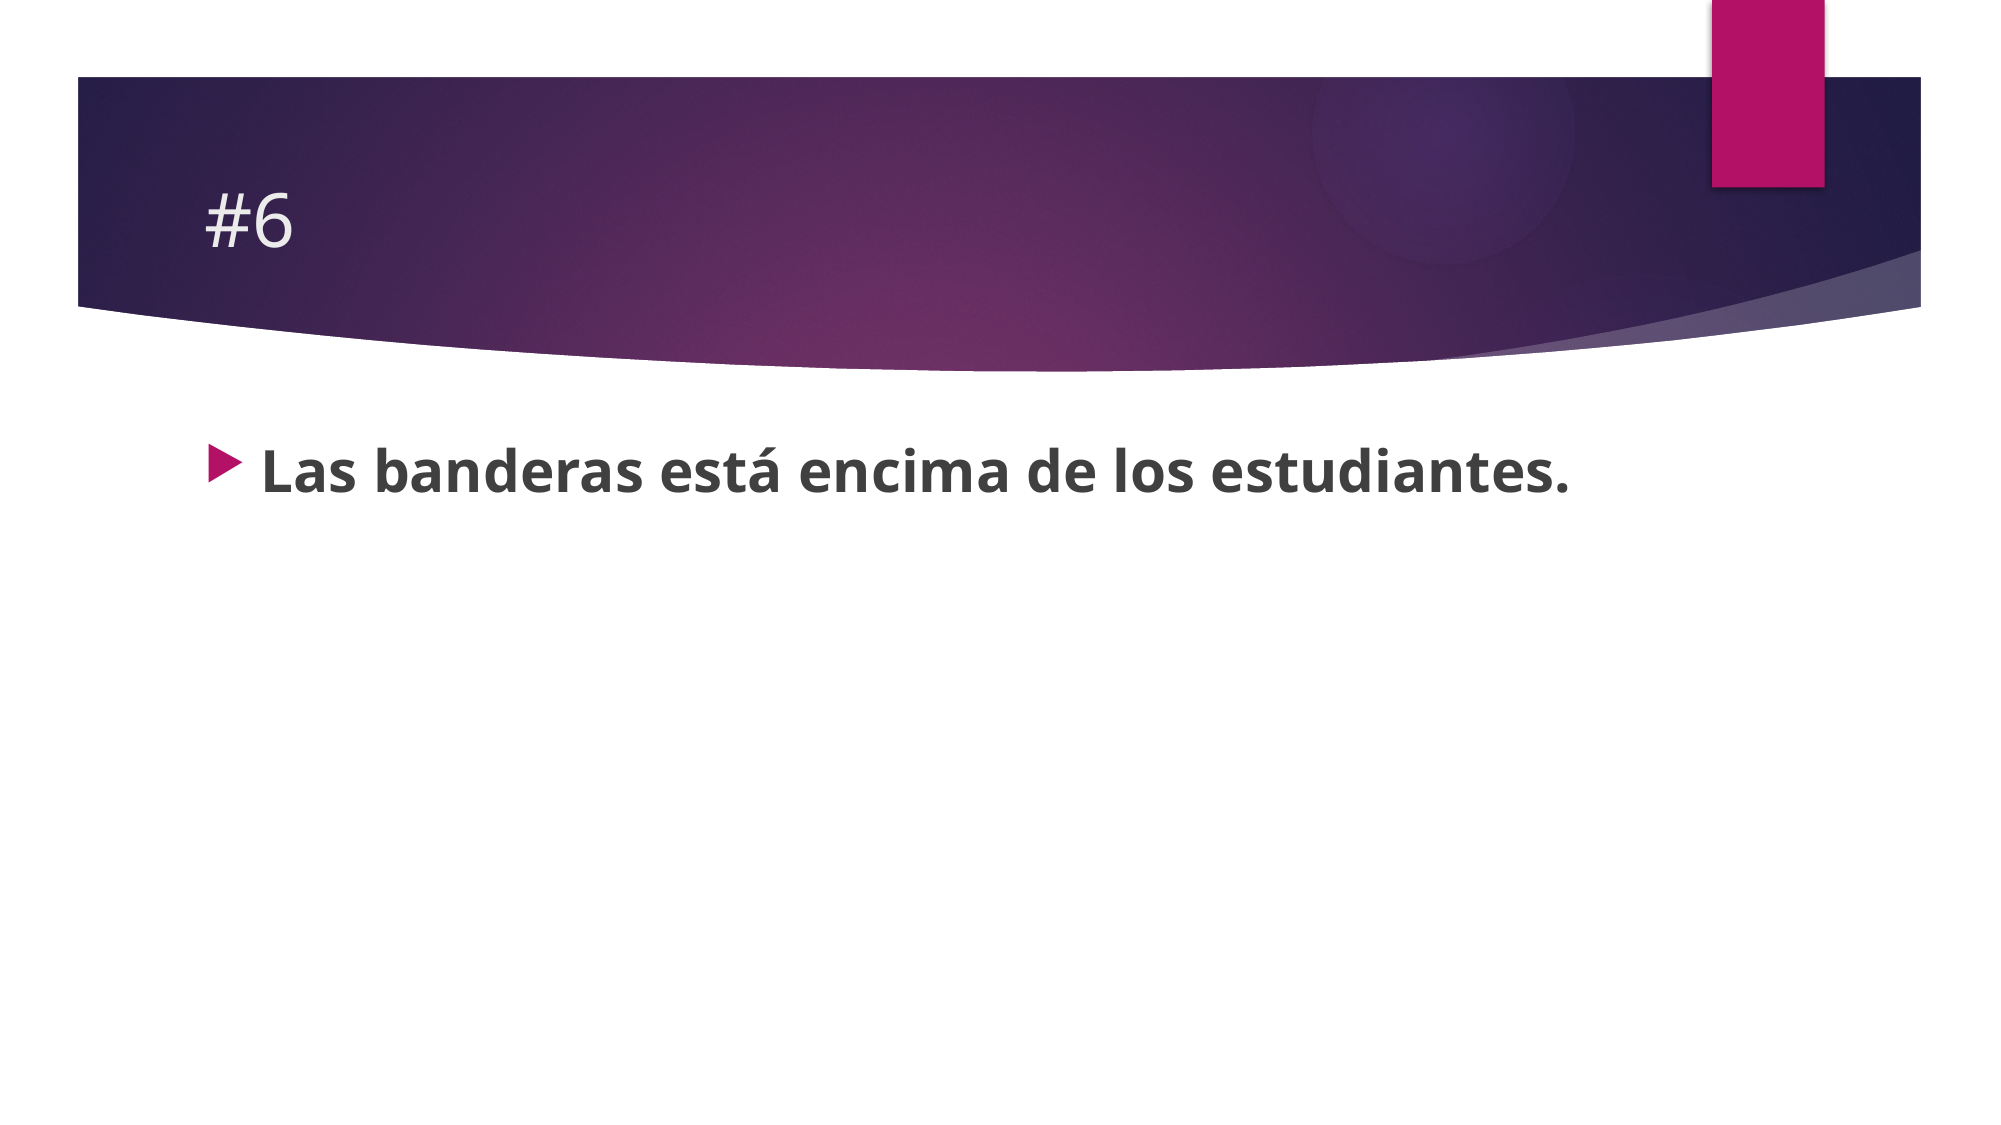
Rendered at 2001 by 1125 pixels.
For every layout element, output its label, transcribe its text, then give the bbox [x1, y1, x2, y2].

title #6 [189, 159, 1627, 276]
list Las banderas está encima de los estudiantes. [189, 427, 1638, 988]
